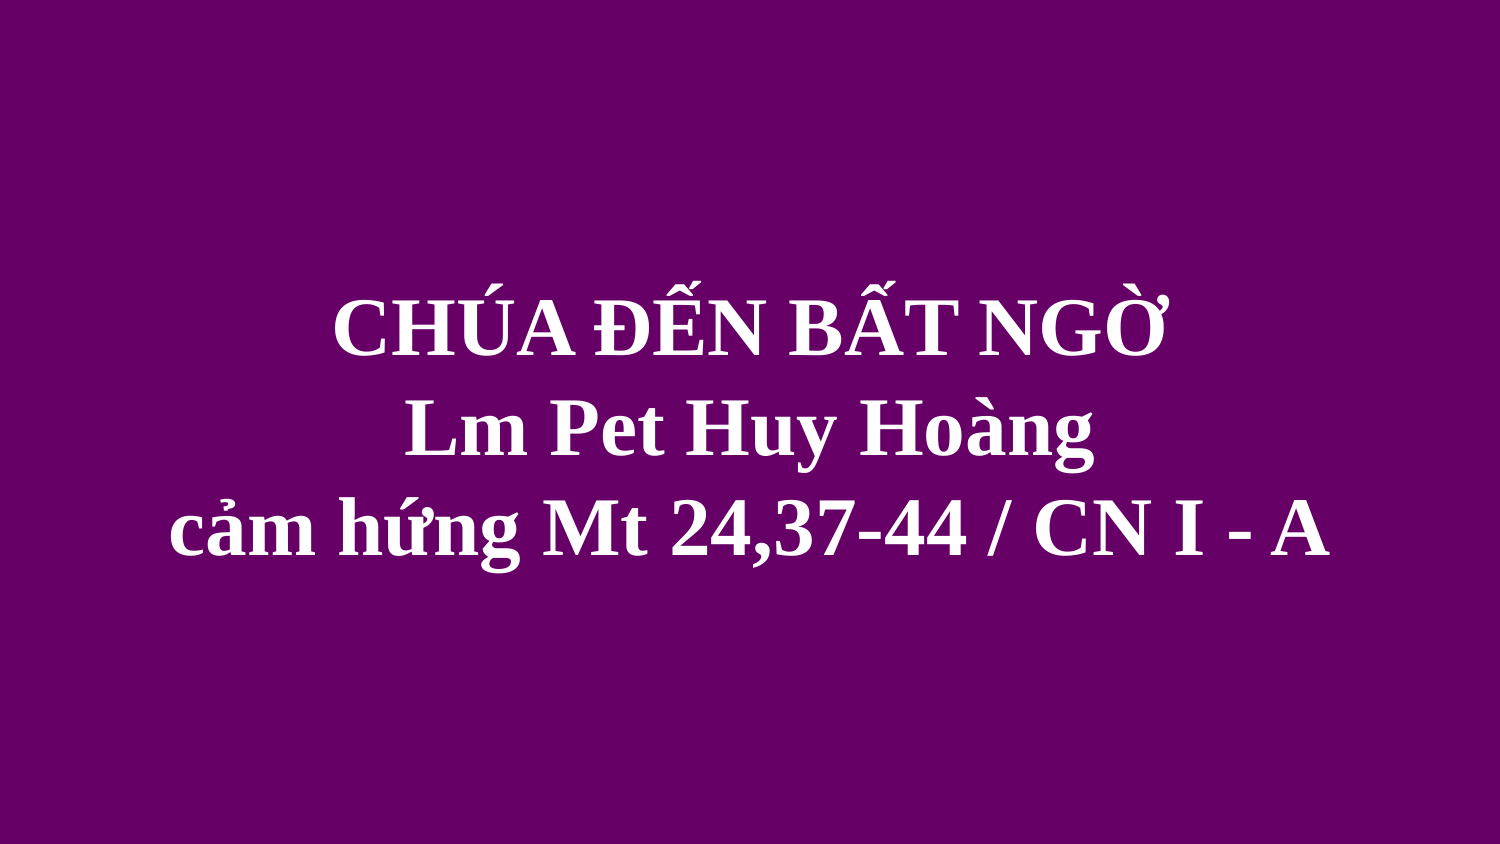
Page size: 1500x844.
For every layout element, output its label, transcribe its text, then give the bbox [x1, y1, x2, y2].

title CHÚA ĐẾN BẤT NGỜ Lm Pet Huy Hoàng cảm hứng Mt 24,37-44 / CN I - A [0, 0, 1500, 844]
